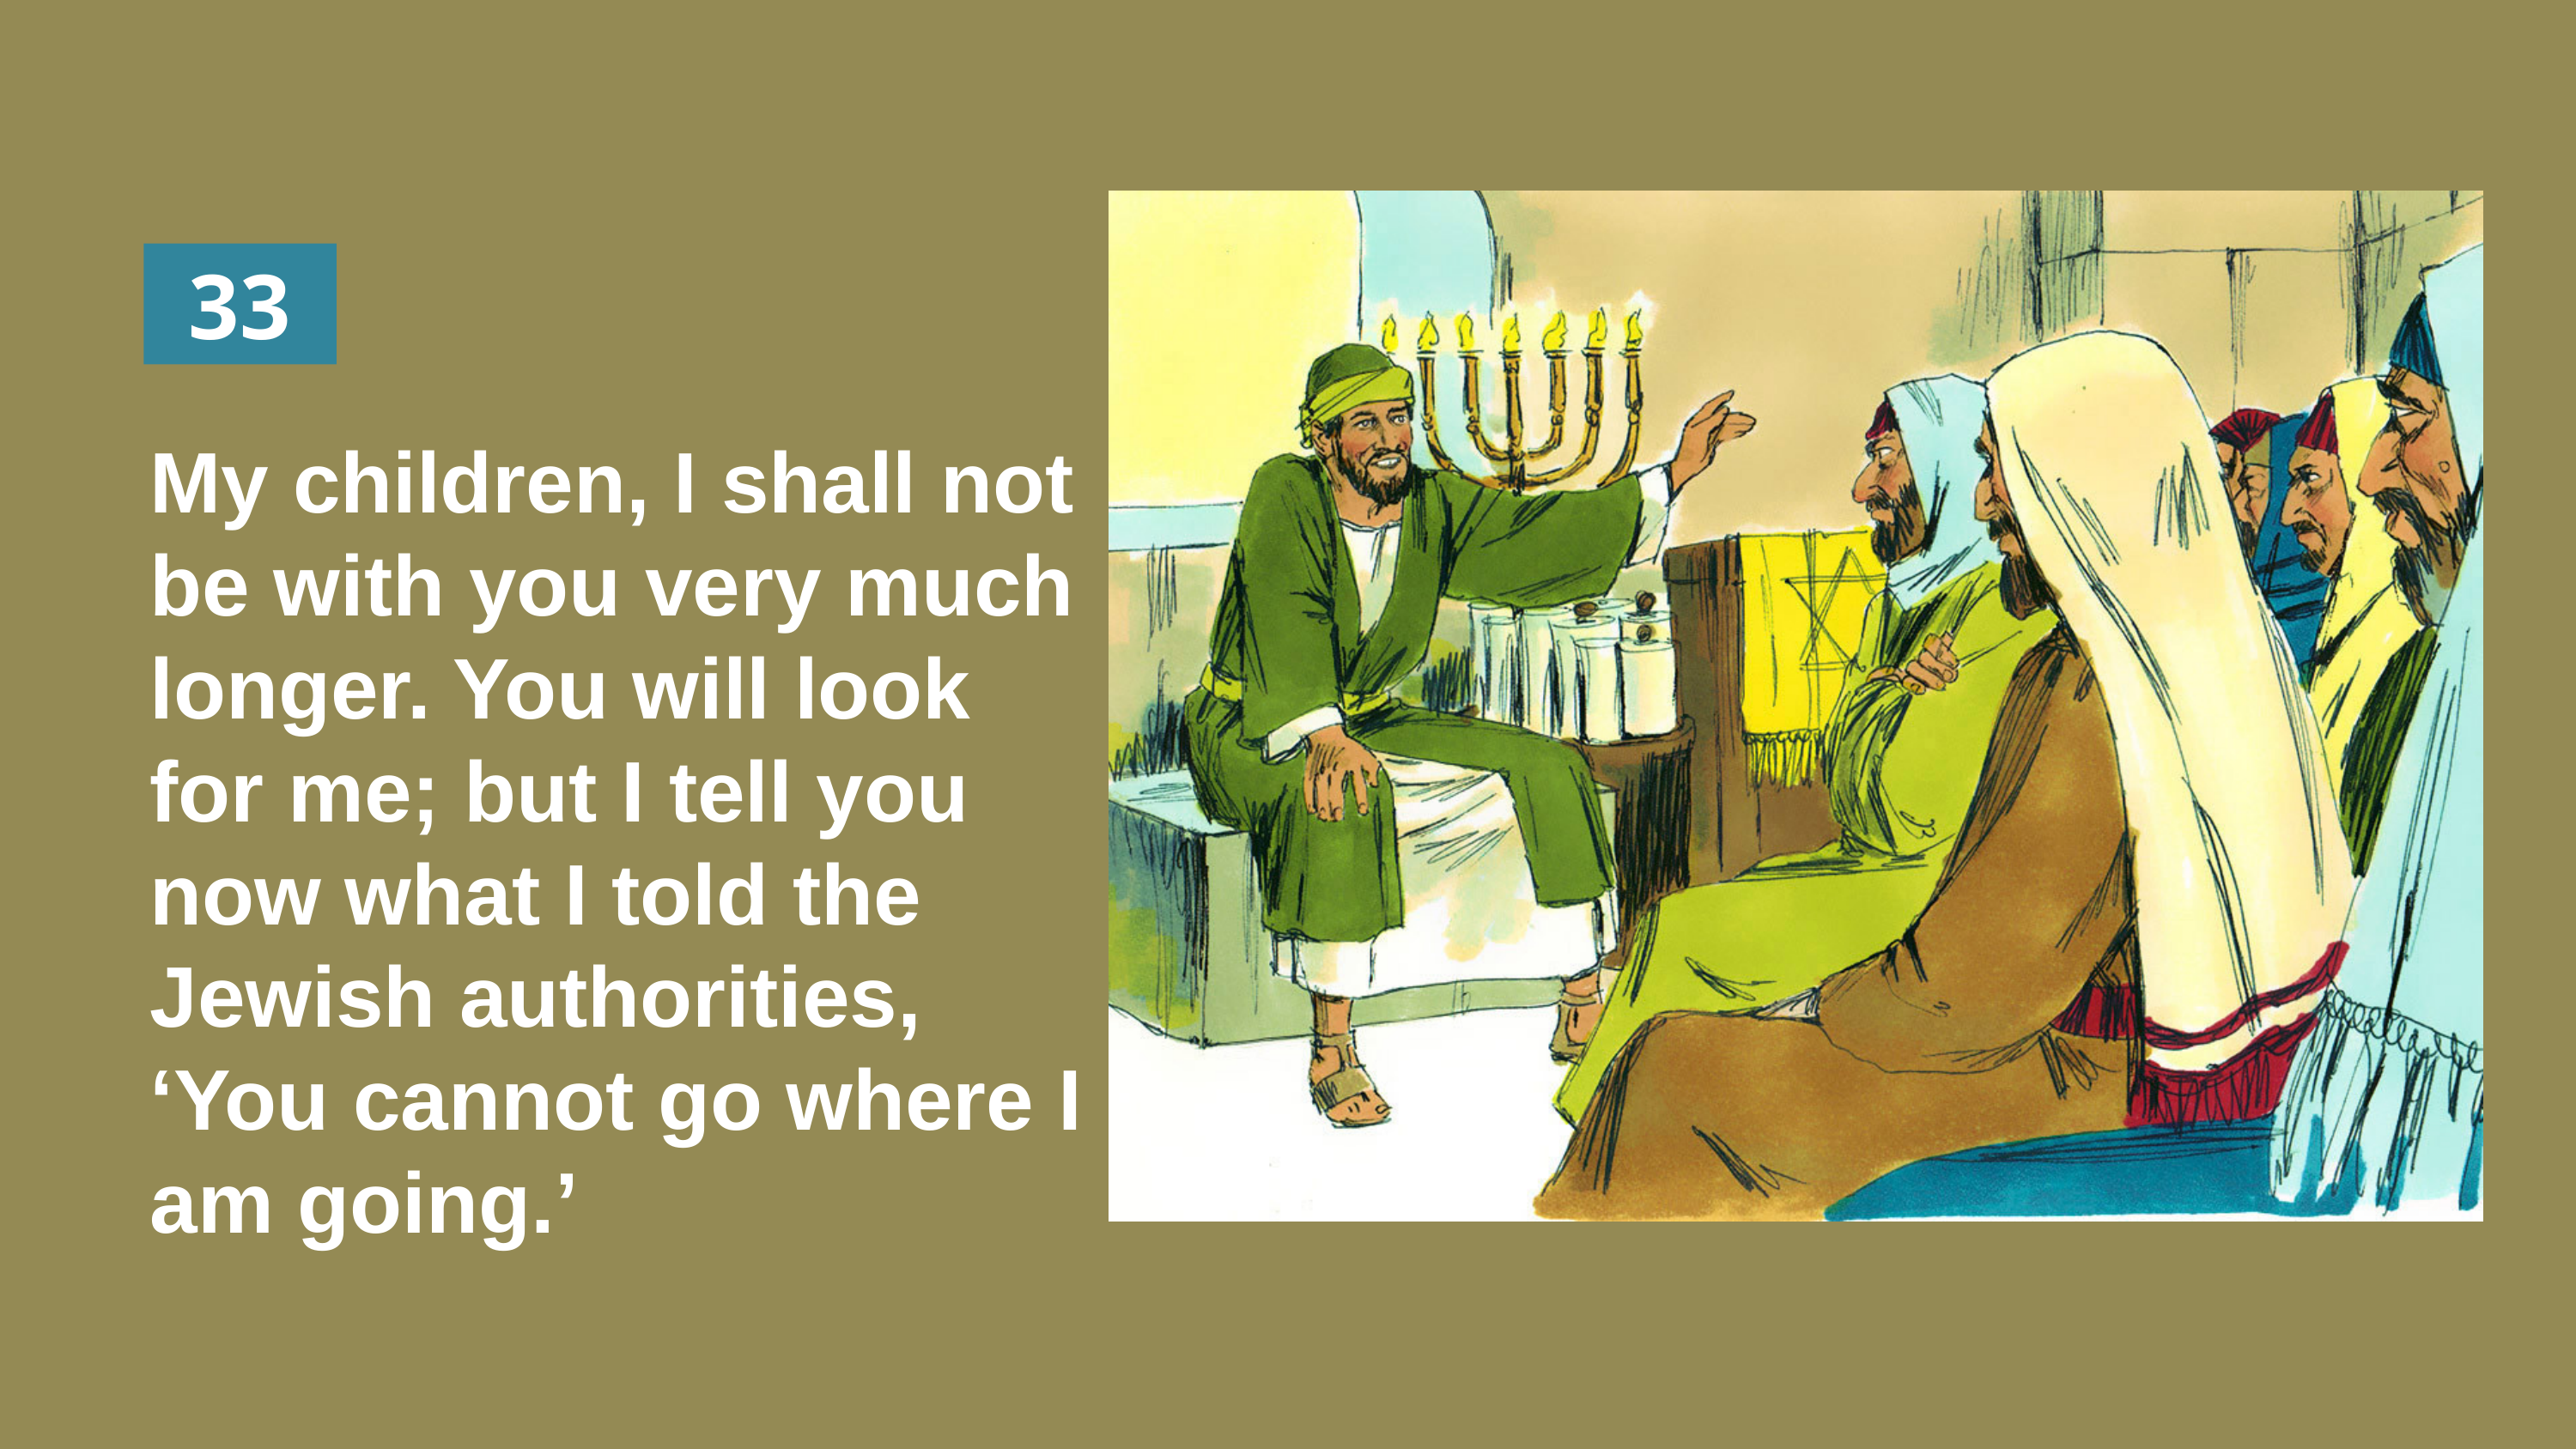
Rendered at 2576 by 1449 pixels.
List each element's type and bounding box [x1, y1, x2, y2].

picture [1109, 191, 2483, 1222]
text_box [143, 243, 1085, 1259]
